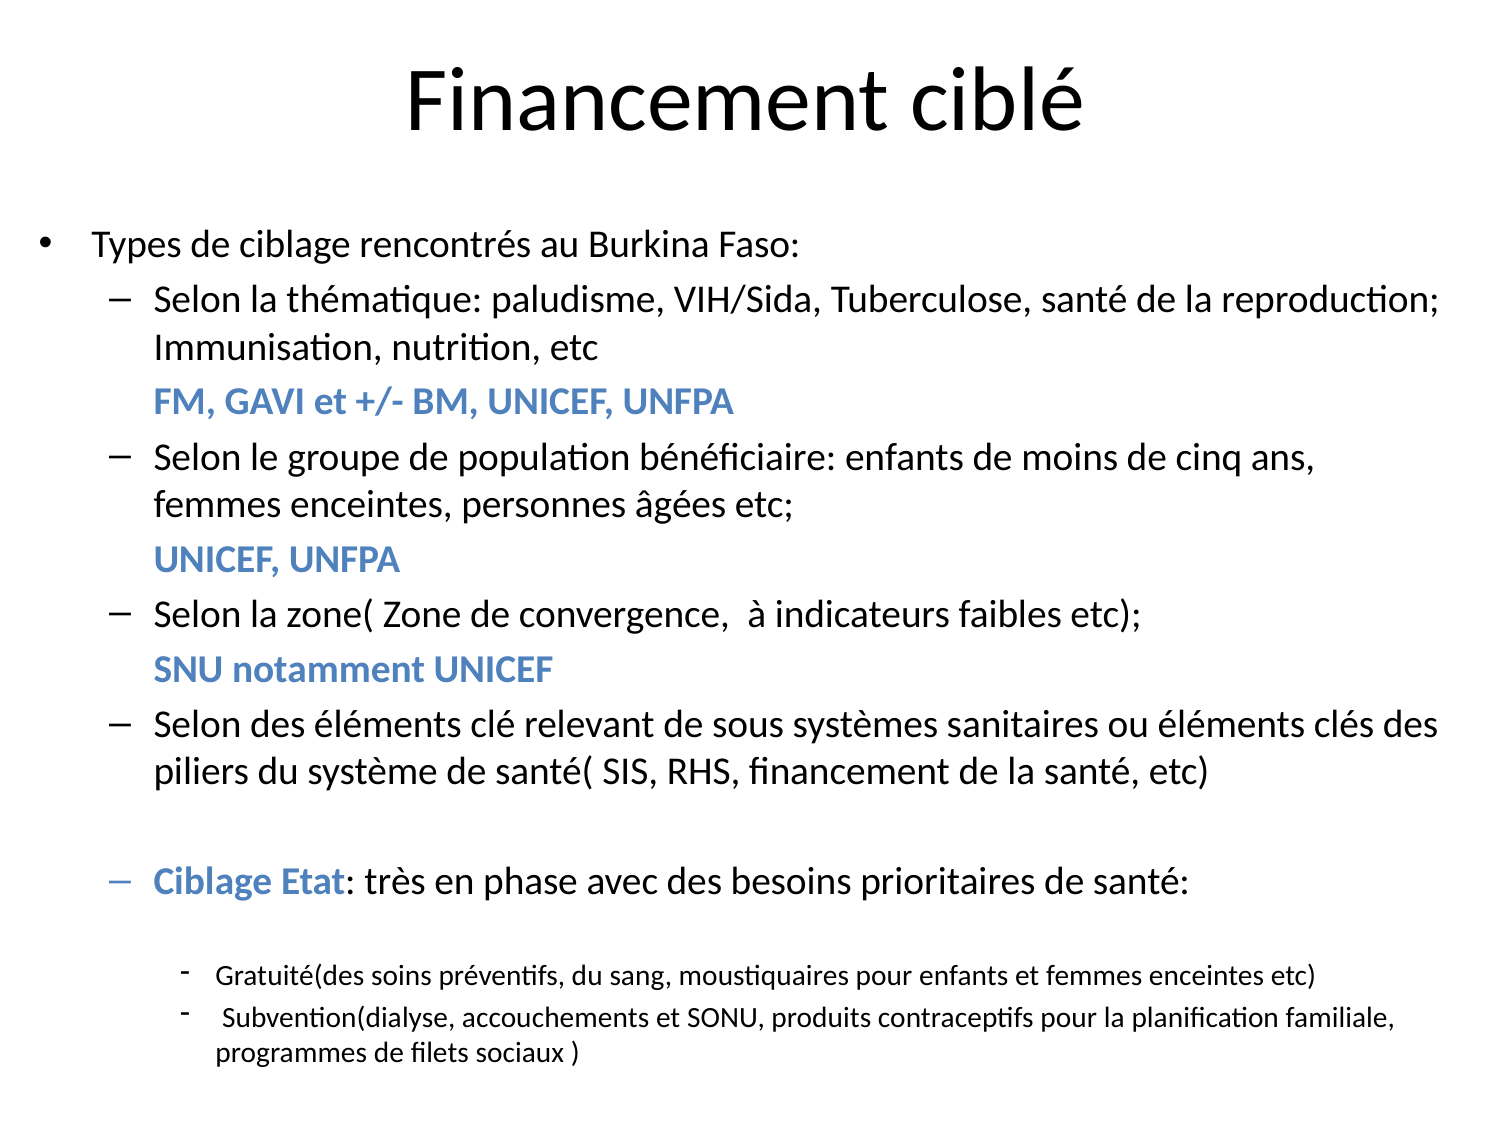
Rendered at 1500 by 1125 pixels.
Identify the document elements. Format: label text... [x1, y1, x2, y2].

list Types de ciblage rencontrés au Burkina Faso: Selon la thématique: paludisme, VIH/Sida, Tuberculose, santé de la reproduction; Immunisation, nutrition, etc FM, GAVI et +/- BM, UNICEF, UNFPA Selon le groupe de population bénéficiaire: enfants de moins de cinq ans, femmes enceintes, personnes âgées etc; UNICEF, UNFPA Selon la zone( Zone de convergence, à indicateurs faibles etc); SNU notamment UNICEF Selon des éléments clé relevant de sous systèmes sanitaires ou éléments clés des piliers du système de santé( SIS, RHS, financement de la santé, etc) Ciblage Etat: très en phase avec des besoins prioritaires de santé: Gratuité(des soins préventifs, du sang, moustiquaires pour enfants et femmes enceintes etc) Subvention(dialyse, accouchements et SONU, produits contraceptifs pour la planification familiale, programmes de filets sociaux ) [23, 210, 1465, 1090]
title Financement ciblé [70, 0, 1421, 188]
